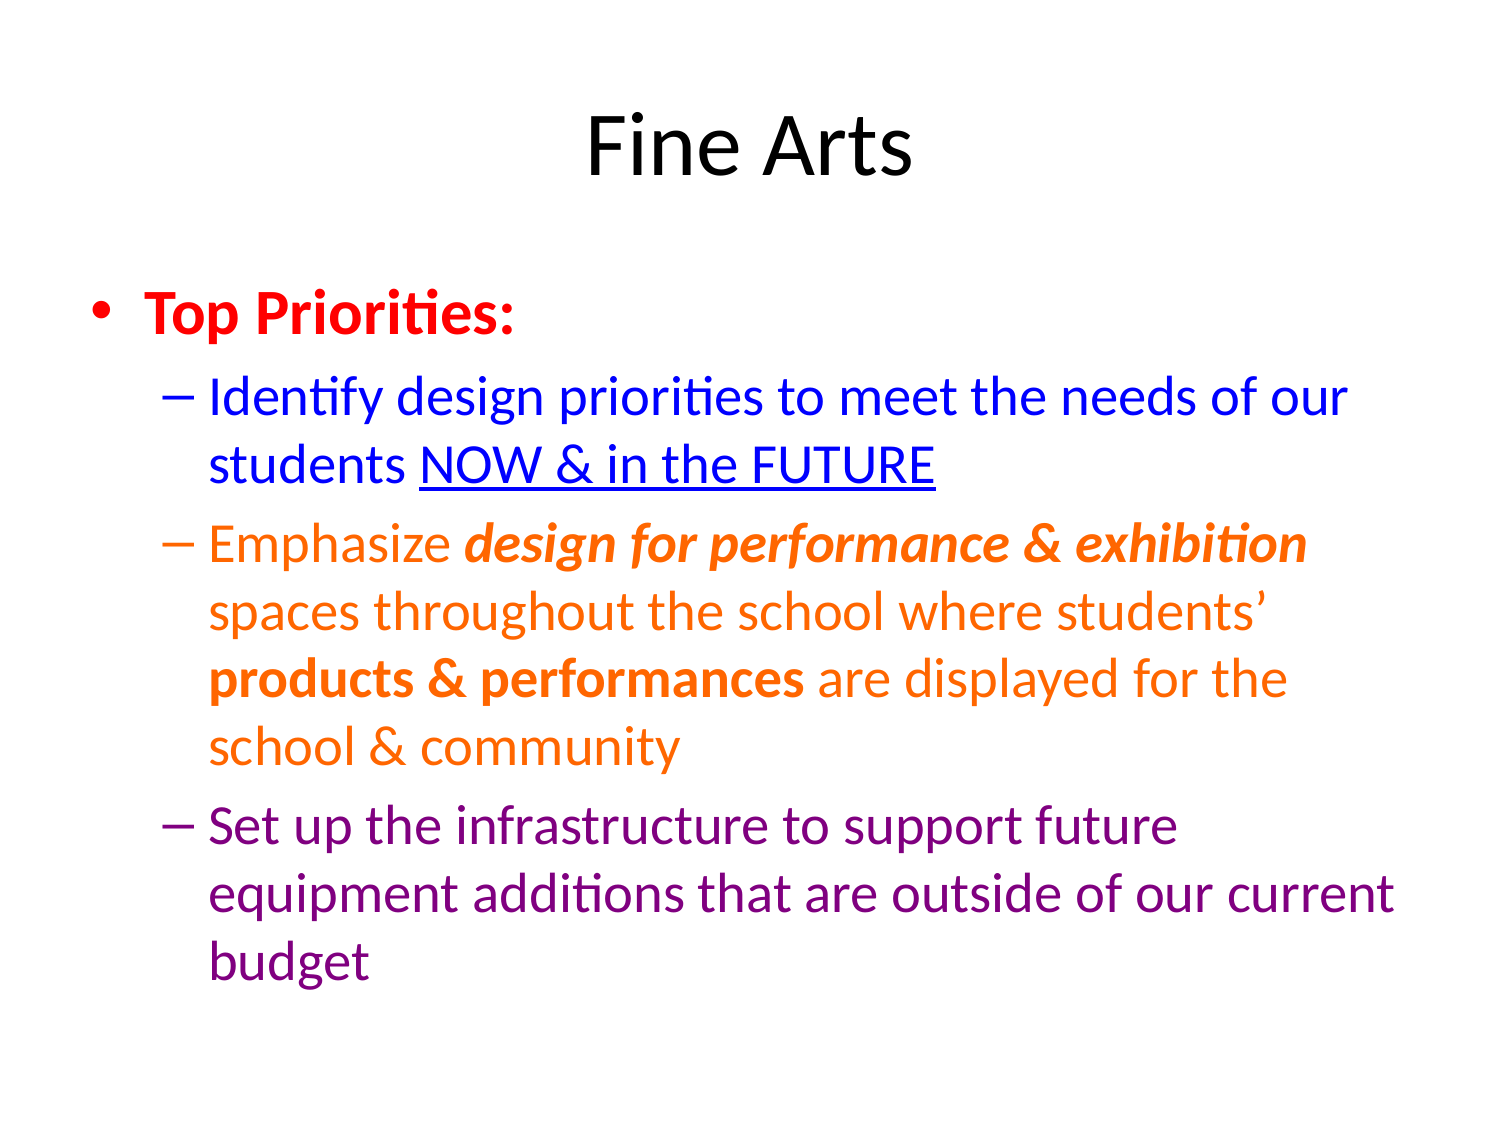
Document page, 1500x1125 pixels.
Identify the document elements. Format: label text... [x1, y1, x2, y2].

title Fine Arts [75, 45, 1425, 233]
list Top Priorities: Identify design priorities to meet the needs of our students NOW & in the FUTURE Emphasize design for performance & exhibition spaces throughout the school where students’ products & performances are displayed for the school & community Set up the infrastructure to support future equipment additions that are outside of our current budget [75, 262, 1425, 1005]
